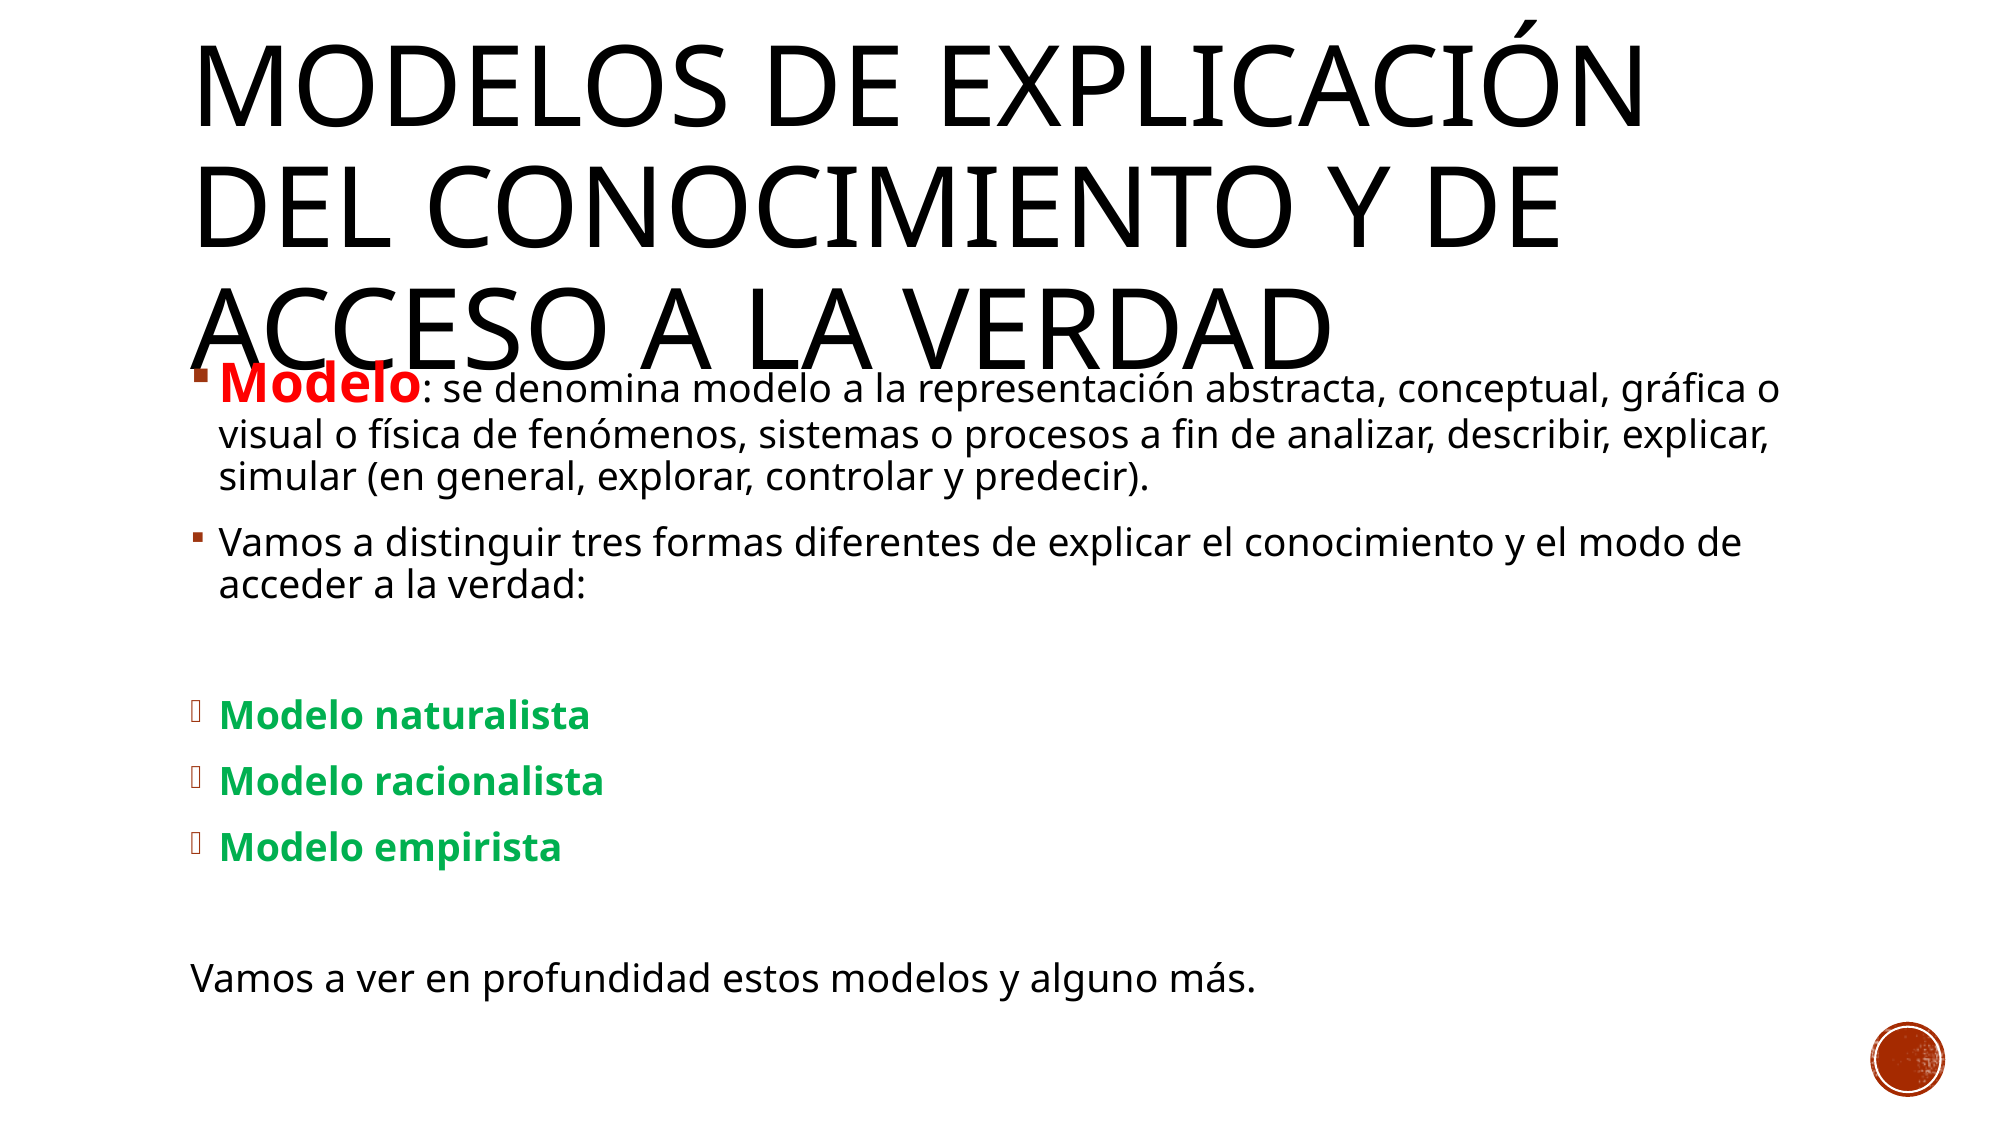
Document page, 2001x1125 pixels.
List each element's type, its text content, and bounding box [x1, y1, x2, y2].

list Modelo: se denomina modelo a la representación abstracta, conceptual, gráfica o visual o física de fenómenos, sistemas o procesos a fin de analizar, describir, explicar, simular (en general, explorar, controlar y predecir). Vamos a distinguir tres formas diferentes de explicar el conocimiento y el modo de acceder a la verdad: Modelo naturalista Modelo racionalista Modelo empirista Vamos a ver en profundidad estos modelos y alguno más. [175, 348, 1826, 1013]
title Modelos de explicación del conocimiento y de acceso a la verdad [175, 79, 1826, 344]
